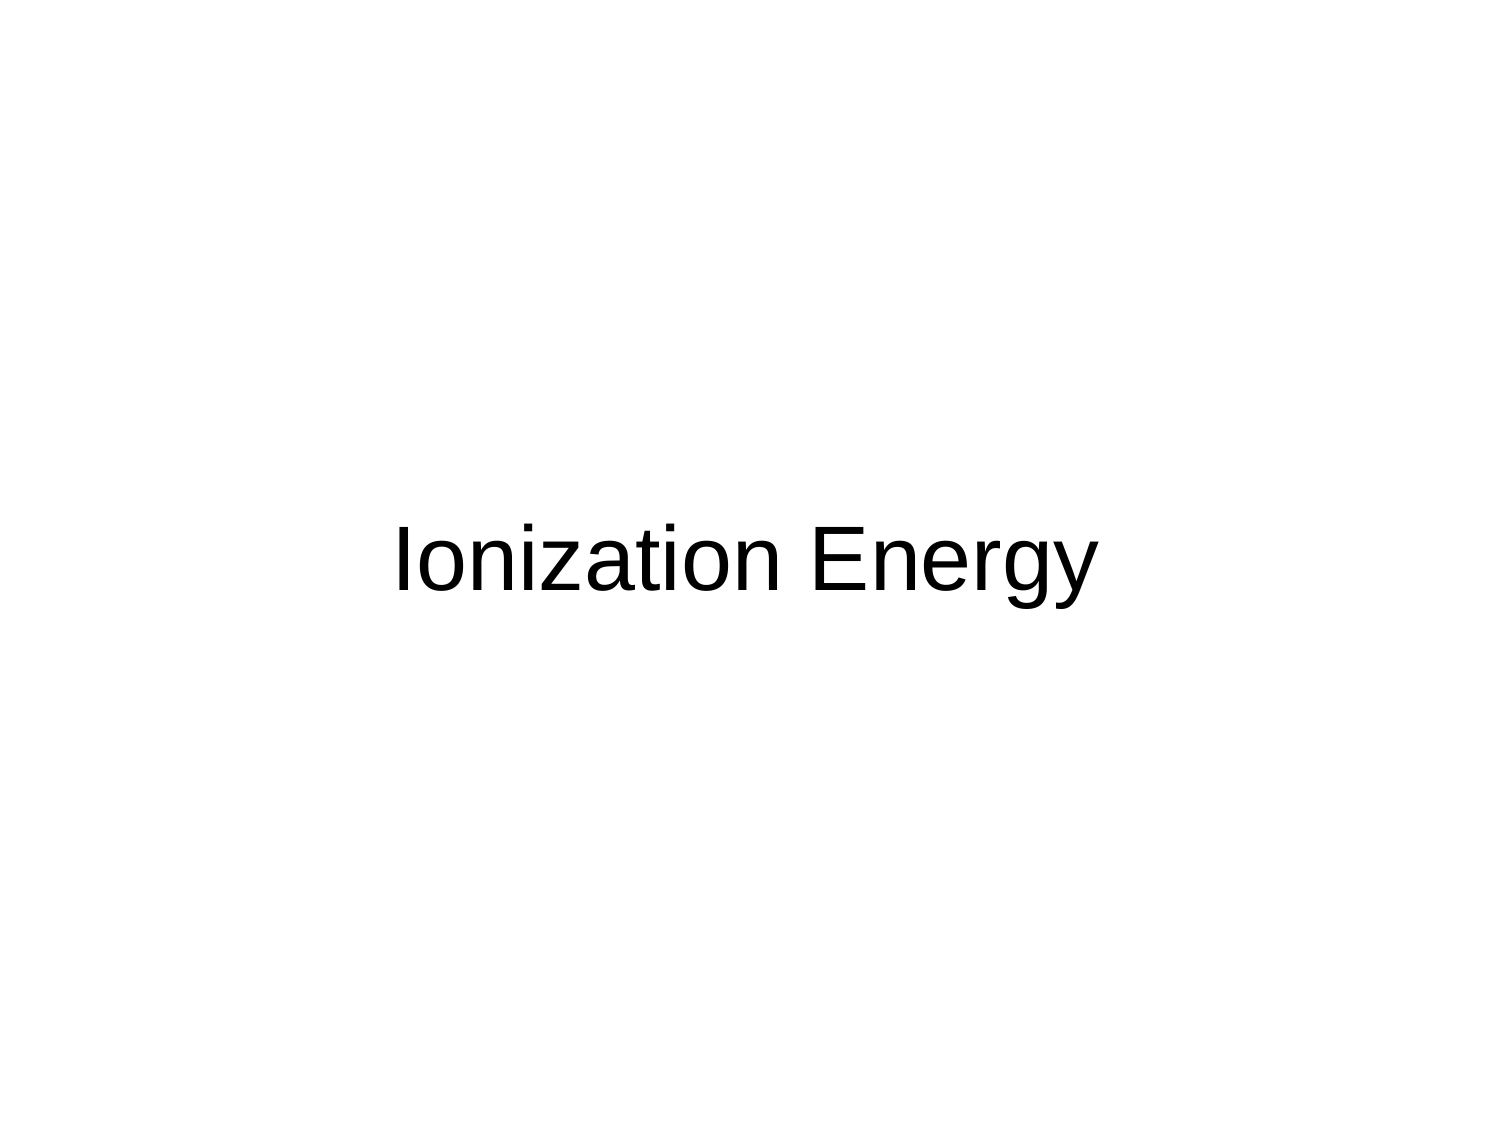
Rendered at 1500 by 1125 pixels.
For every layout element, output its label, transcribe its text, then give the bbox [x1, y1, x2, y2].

title Ionization Energy [70, 459, 1421, 648]
